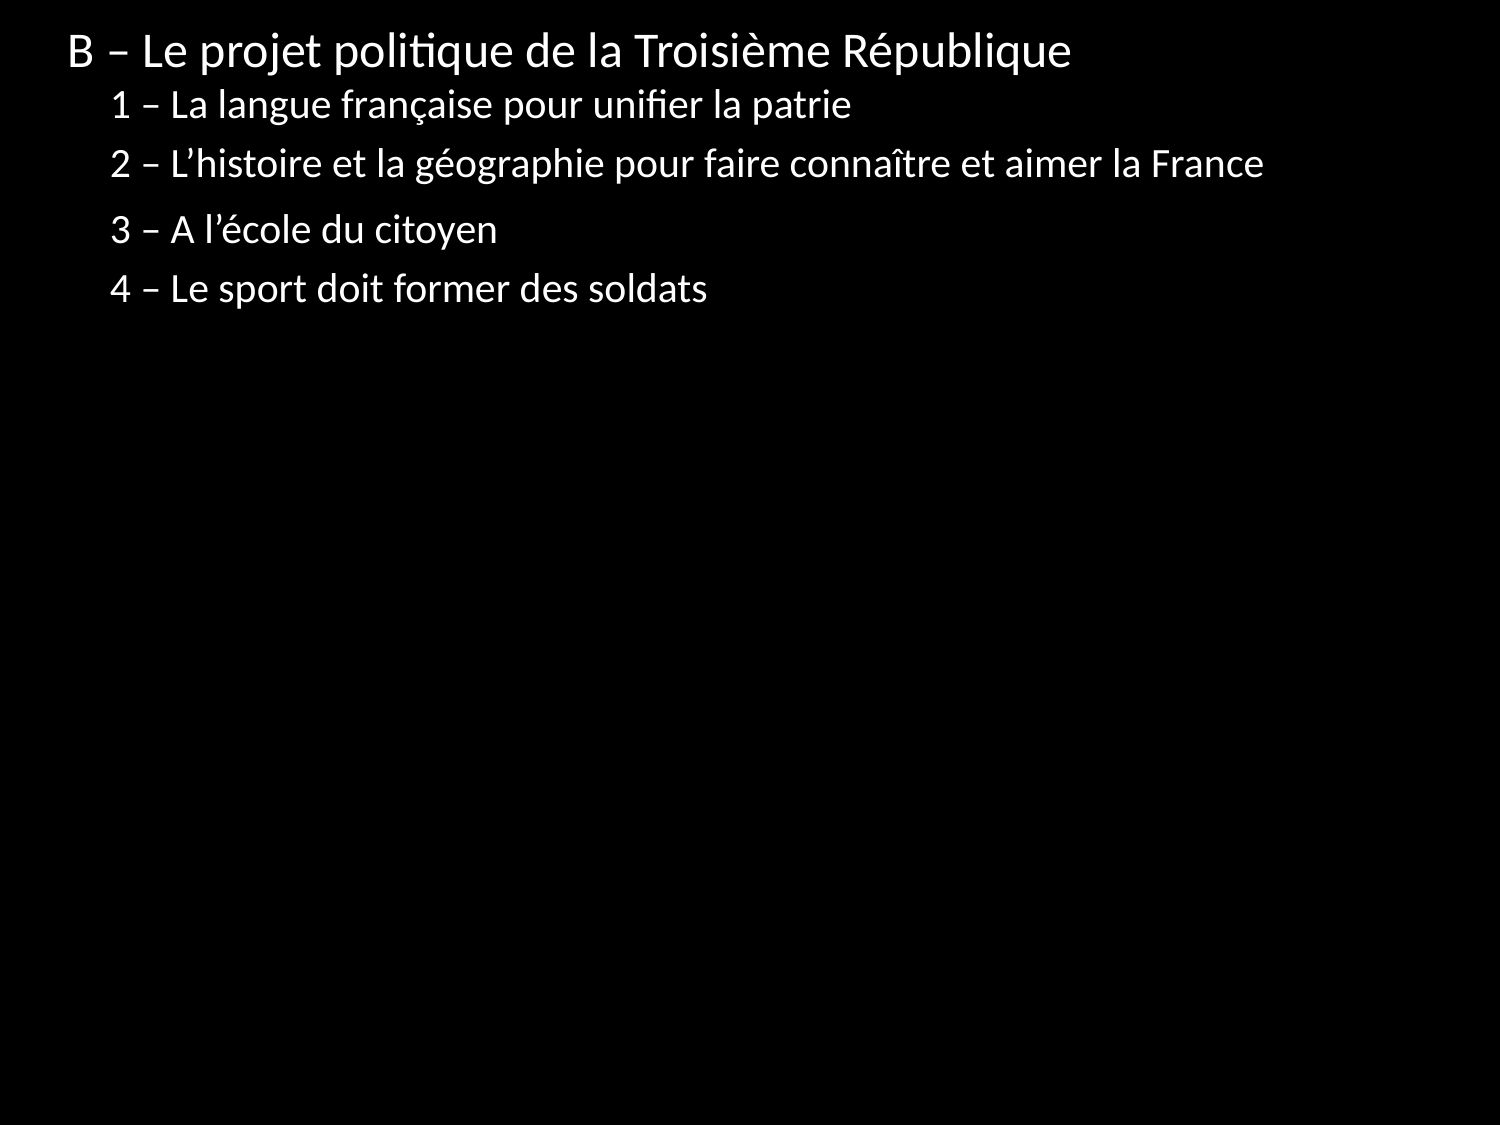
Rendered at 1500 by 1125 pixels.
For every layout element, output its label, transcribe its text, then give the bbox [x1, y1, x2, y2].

text_box 4 – Le sport doit former des soldats [95, 253, 1349, 319]
text_box 1 – La langue française pour unifier la patrie [95, 69, 1349, 128]
text_box 2 – L’histoire et la géographie pour faire connaître et aimer la France [95, 128, 1349, 194]
text_box B – Le projet politique de la Troisième République [53, 10, 1307, 85]
text_box 3 – A l’école du citoyen [95, 194, 1349, 253]
